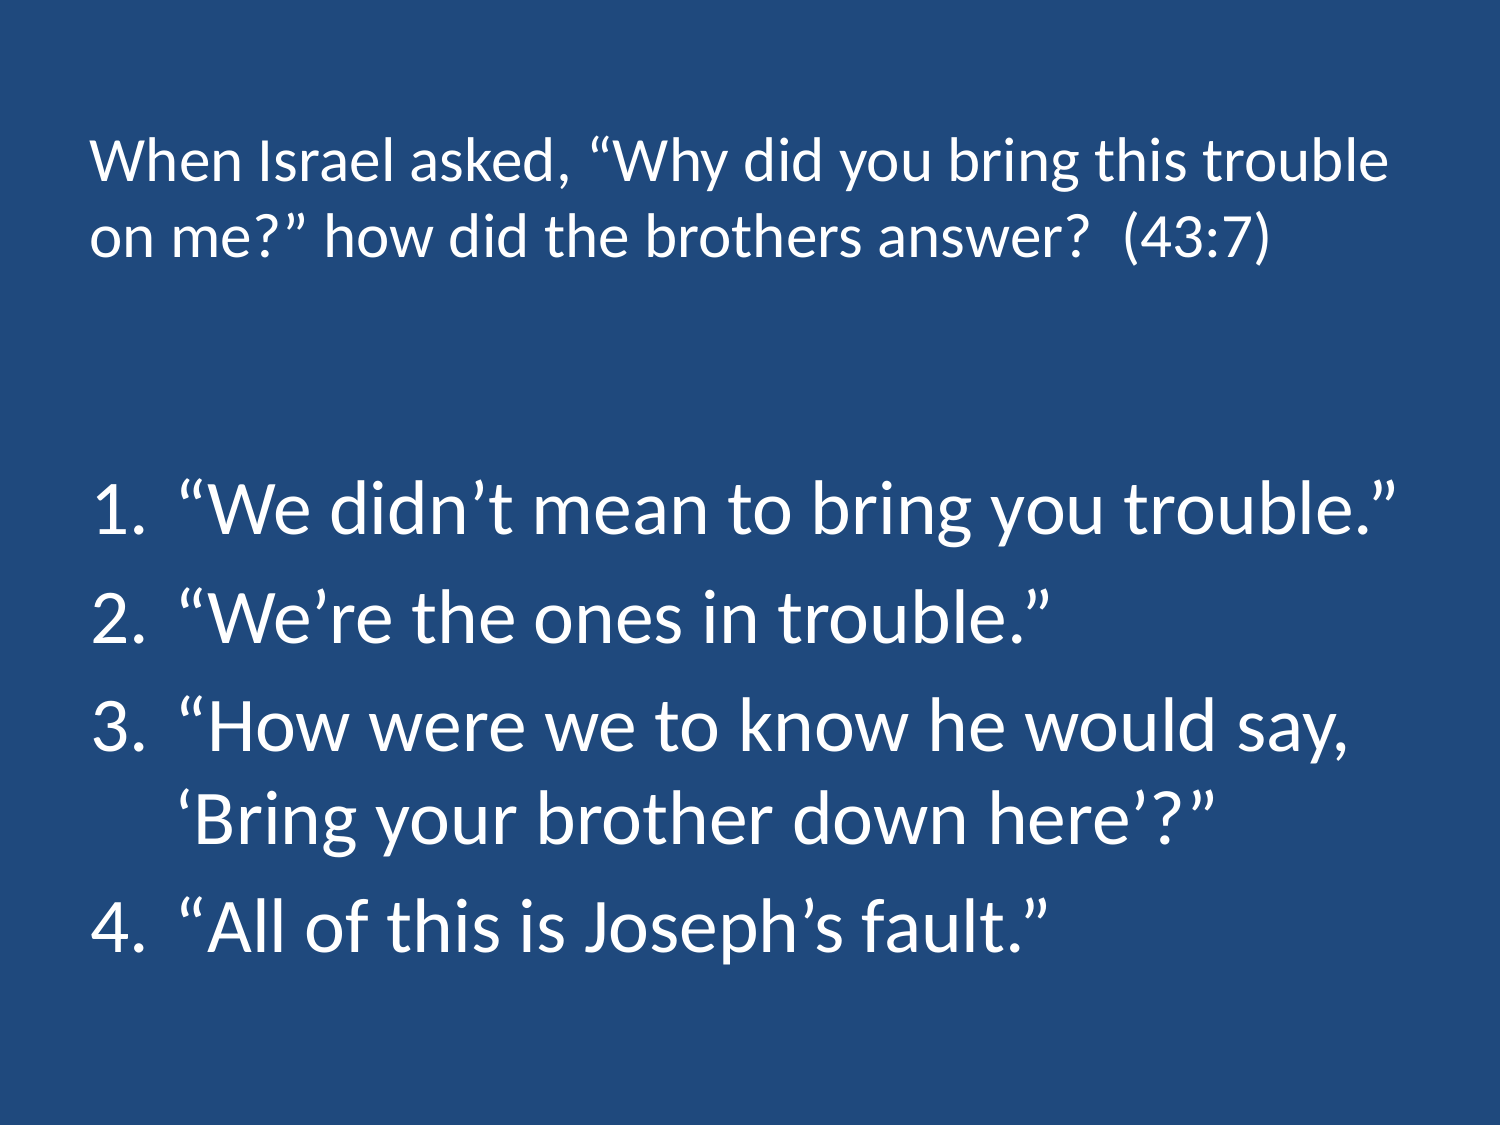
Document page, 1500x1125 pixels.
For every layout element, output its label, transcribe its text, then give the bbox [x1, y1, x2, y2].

title When Israel asked, “Why did you bring this trouble on me?” how did the brothers answer? (43:7) [74, 99, 1425, 288]
list “We didn’t mean to bring you trouble.” “We’re the ones in trouble.” “How were we to know he would say, ‘Bring your brother down here’?” “All of this is Joseph’s fault.” [75, 450, 1425, 1005]
